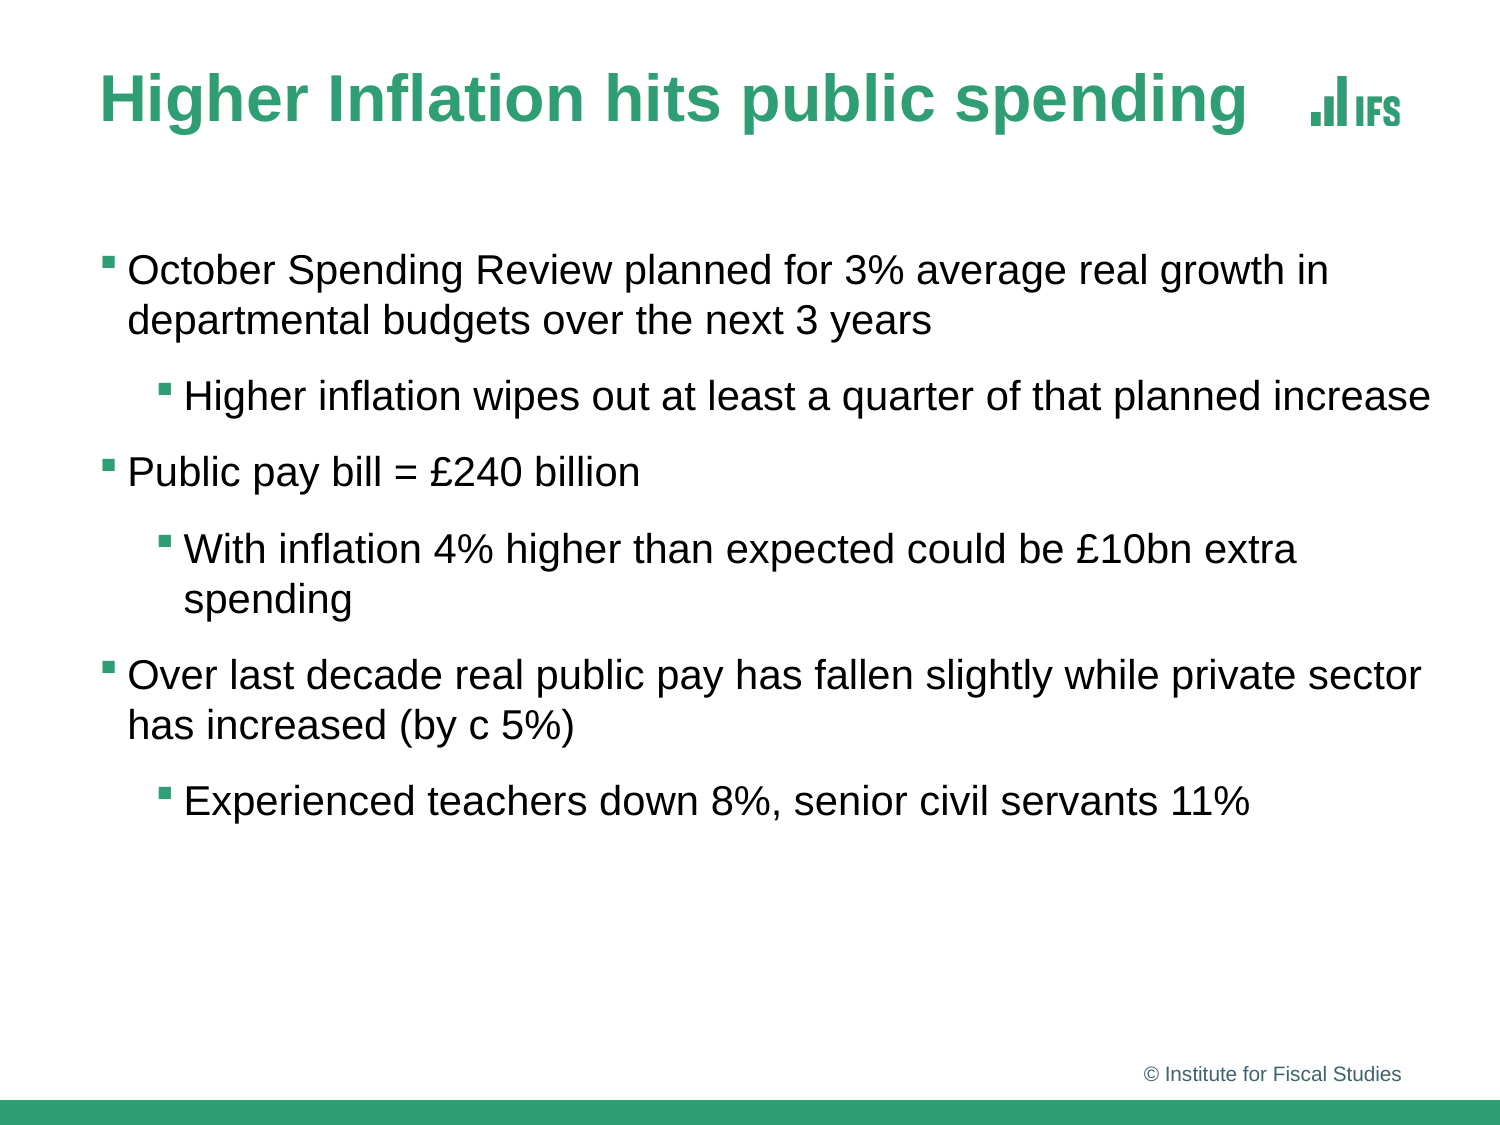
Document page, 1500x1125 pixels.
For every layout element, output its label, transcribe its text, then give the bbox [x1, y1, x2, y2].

slide_number © Institute for Fiscal Studies [1079, 1042, 1417, 1103]
list October Spending Review planned for 3% average real growth in departmental budgets over the next 3 years Higher inflation wipes out at least a quarter of that planned increase Public pay bill = £240 billion With inflation 4% higher than expected could be £10bn extra spending Over last decade real public pay has fallen slightly while private sector has increased (by c 5%) Experienced teachers down 8%, senior civil servants 11% [84, 235, 1471, 1037]
title Higher Inflation hits public spending [84, 56, 1279, 150]
